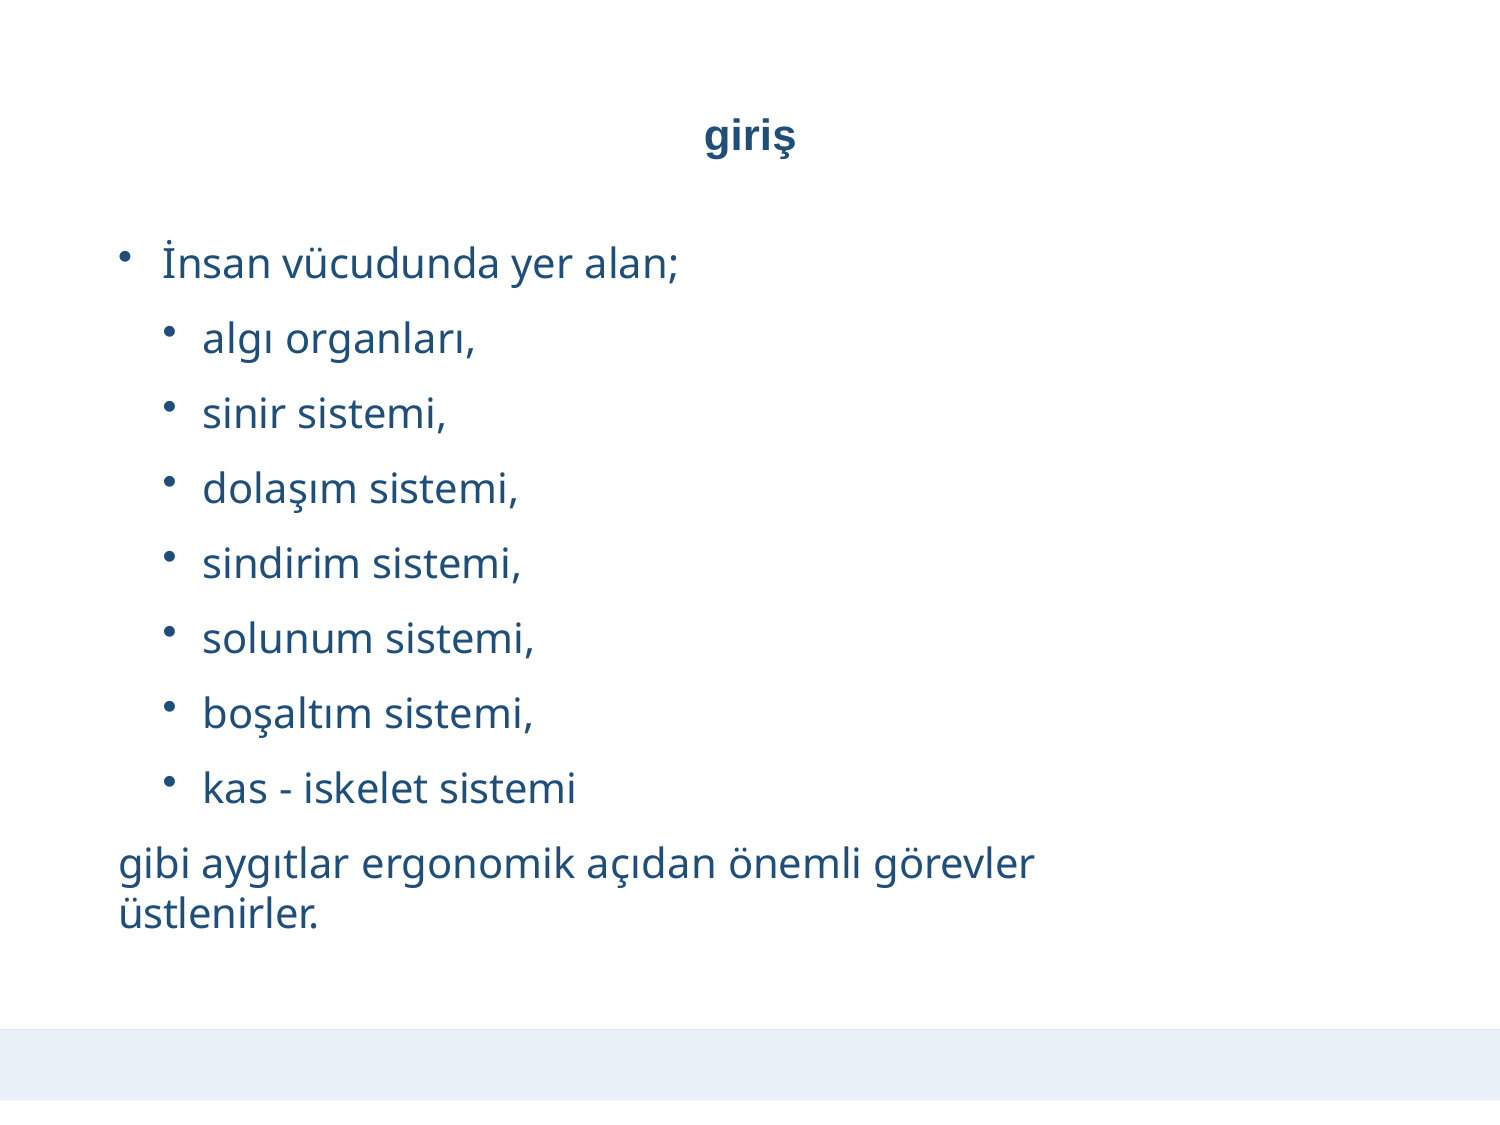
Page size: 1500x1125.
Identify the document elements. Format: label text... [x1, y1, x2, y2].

title giriş [701, 104, 799, 209]
text_box İnsan vücudunda yer alan; algı organları, sinir sistemi, dolaşım sistemi, sindirim sistemi, solunum sistemi, boşaltım sistemi, kas - iskelet sistemi gibi aygıtlar ergonomik açıdan önemli görevler üstlenirler. [116, 209, 1175, 938]
